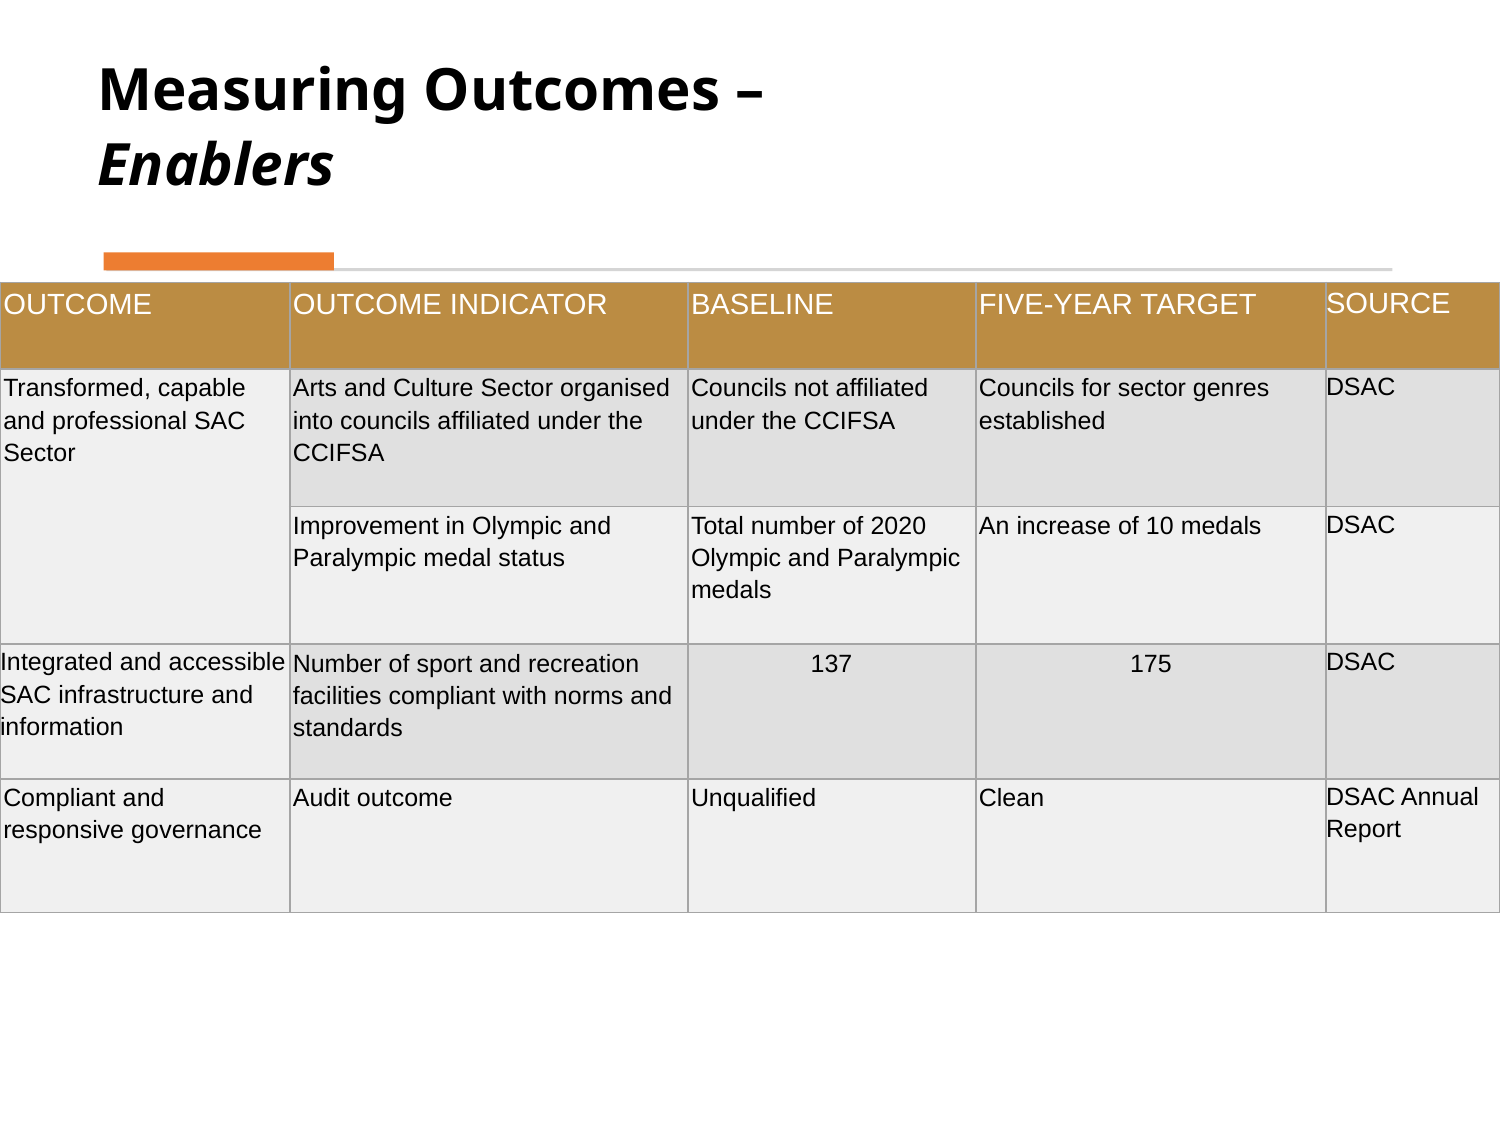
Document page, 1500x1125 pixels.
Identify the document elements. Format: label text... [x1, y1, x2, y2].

table_header SOURCE [1327, 283, 1499, 368]
table_header BASELINE [689, 283, 975, 368]
table_cell Clean [977, 780, 1325, 912]
table_cell Unqualified [689, 780, 975, 912]
table_cell 175 [977, 645, 1325, 778]
table_header FIVE-YEAR TARGET [977, 283, 1325, 368]
table_cell Councils for sector genres established [977, 370, 1325, 506]
table_cell Audit outcome [291, 780, 687, 912]
table_cell An increase of 10 medals [977, 507, 1325, 643]
table_header OUTCOME INDICATOR [291, 283, 687, 368]
table_cell DSAC Annual Report [1327, 780, 1499, 912]
text_box [0, 0, 1500, 282]
table_cell Improvement in Olympic and Paralympic medal status [291, 507, 687, 643]
table_cell Integrated and accessible SAC infrastructure and information [1, 645, 289, 778]
table_cell 137 [689, 645, 975, 778]
text_box Measuring Outcomes – Enablers [82, 38, 1376, 206]
text_box [105, 267, 1393, 272]
table_cell Compliant and responsive governance [1, 780, 289, 912]
table_cell Councils not affiliated under the CCIFSA [689, 370, 975, 506]
table_cell DSAC [1327, 645, 1499, 778]
table_cell DSAC [1327, 370, 1499, 506]
table_cell Transformed, capable and professional SAC Sector [1, 370, 289, 643]
table_cell Arts and Culture Sector organised into councils affiliated under the CCIFSA [291, 370, 687, 506]
table_cell Number of sport and recreation facilities compliant with norms and standards [291, 645, 687, 778]
table_header OUTCOME [1, 283, 289, 368]
text_box [0, 913, 1500, 1125]
table_cell DSAC [1327, 507, 1499, 643]
text_box [102, 251, 335, 271]
table_cell Total number of 2020 Olympic and Paralympic medals [689, 507, 975, 643]
